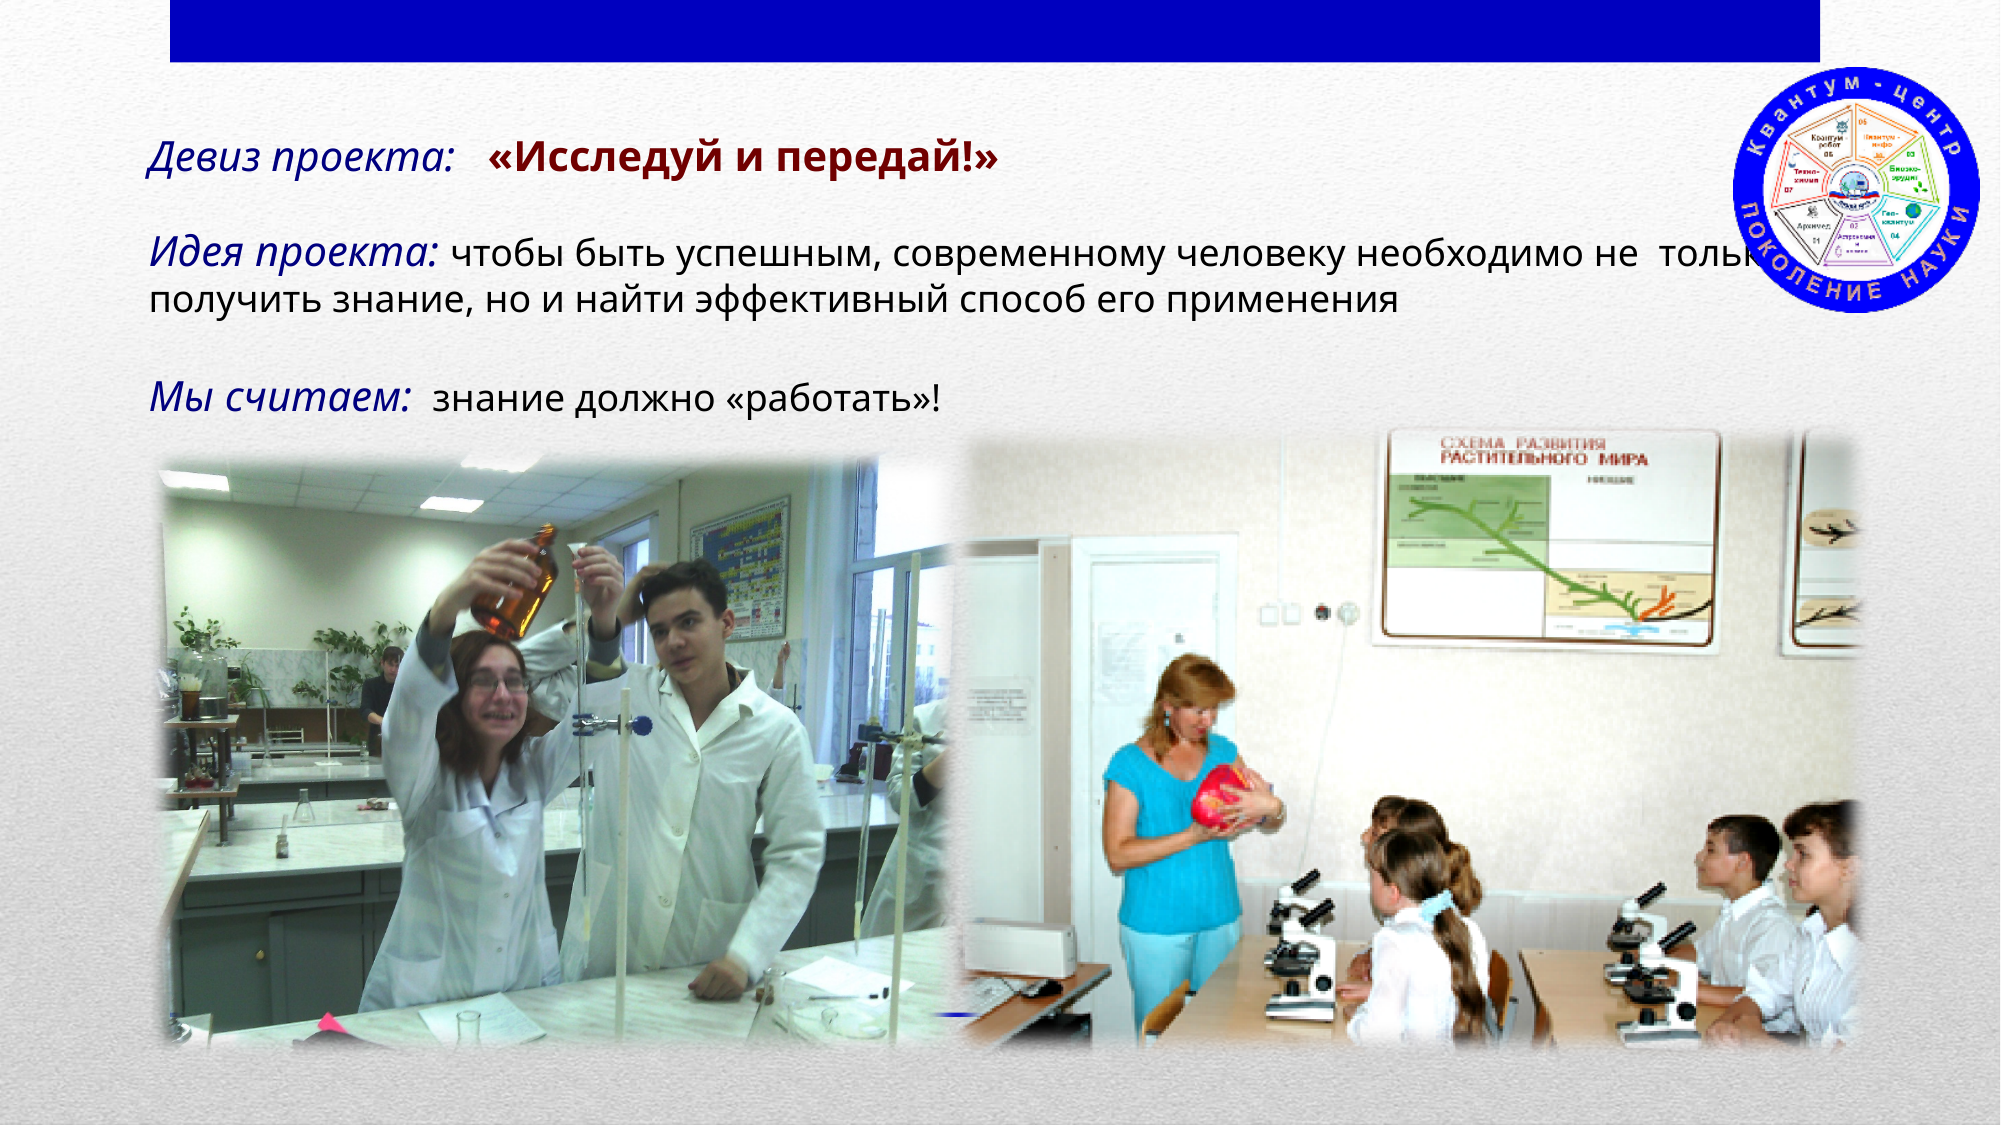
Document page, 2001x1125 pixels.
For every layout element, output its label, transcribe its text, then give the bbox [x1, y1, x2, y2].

picture [0, 0, 2001, 1125]
text_box Девиз проекта: «Исследуй и передай!» Идея проекта: чтобы быть успешным, современному человеку необходимо не только получить знание, но и найти эффективный способ его применения Мы считаем: знание должно «работать»! [133, 122, 1857, 472]
